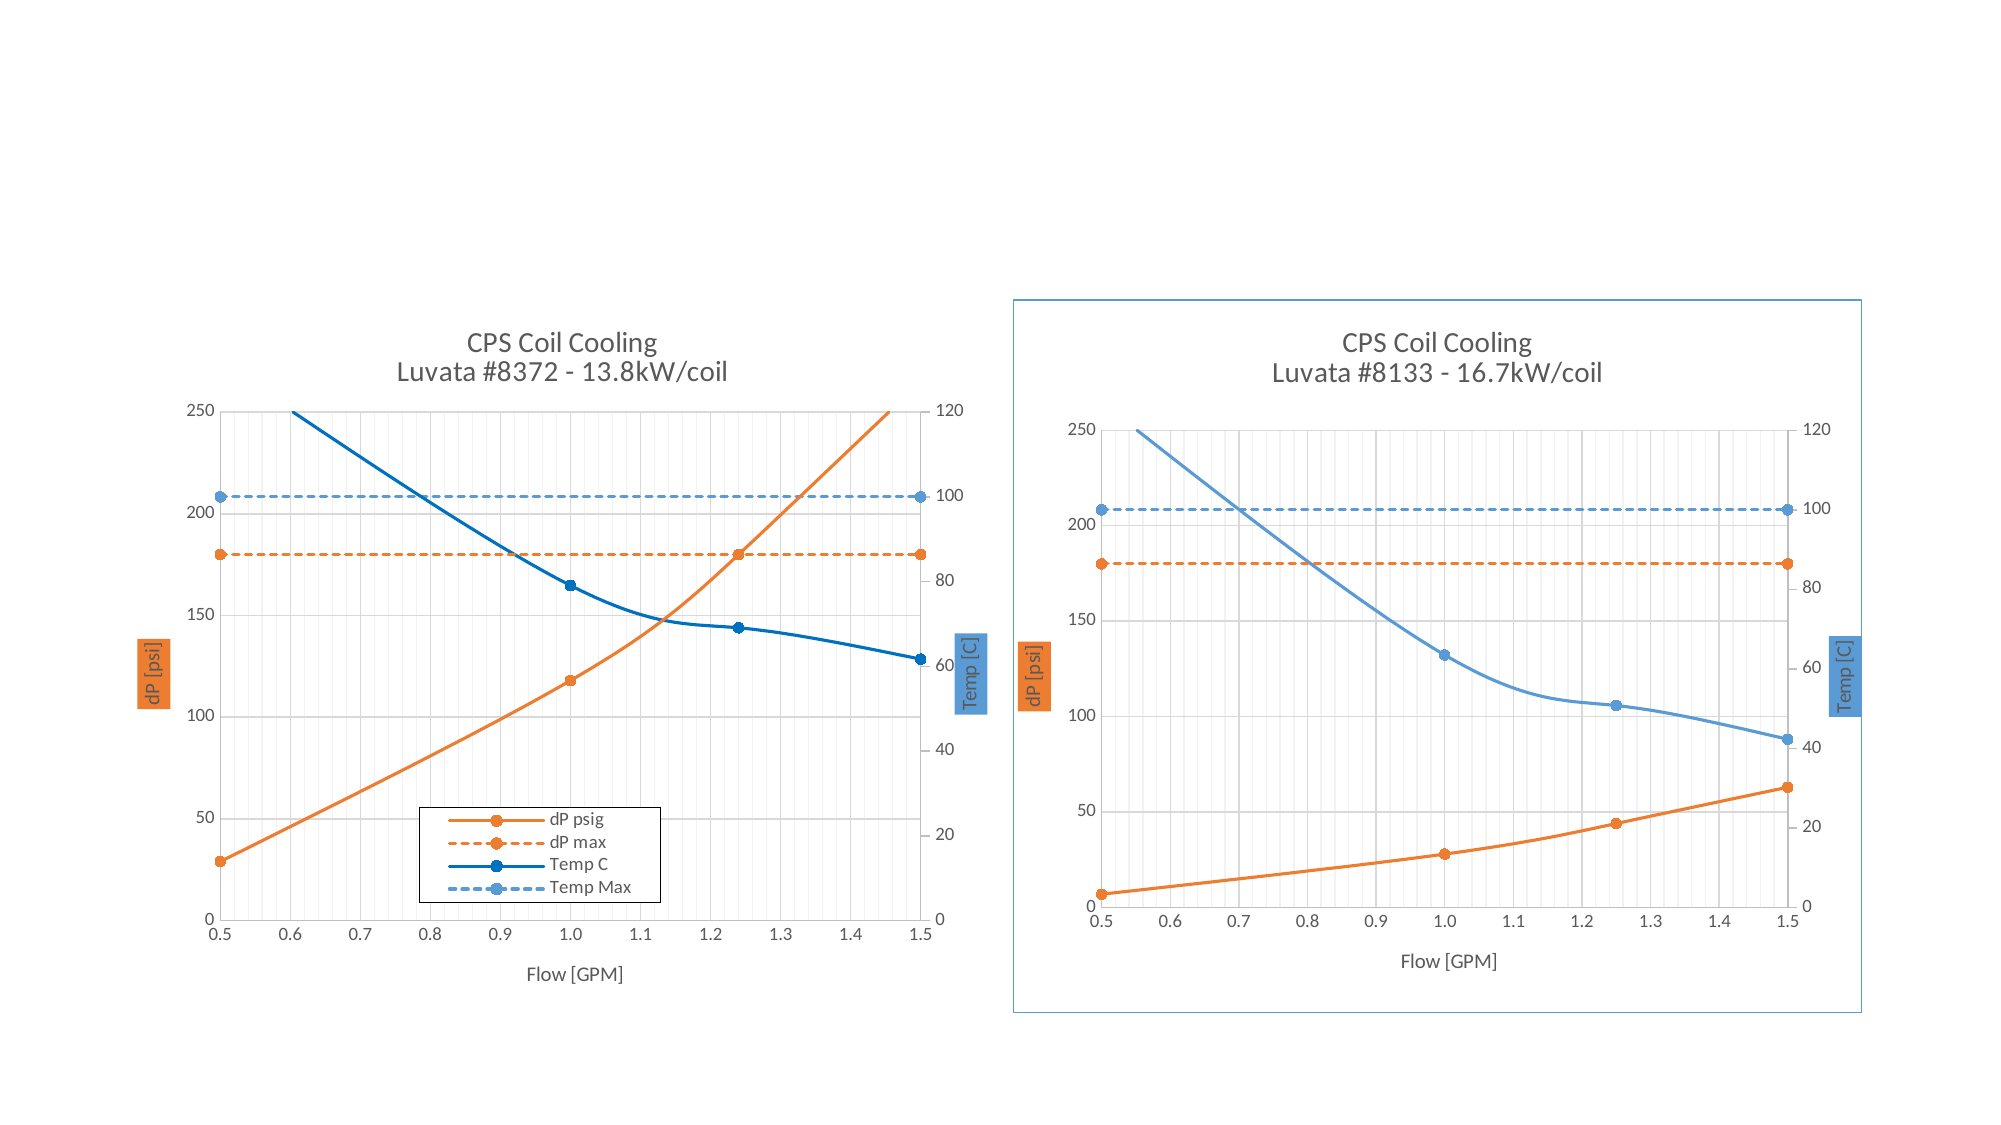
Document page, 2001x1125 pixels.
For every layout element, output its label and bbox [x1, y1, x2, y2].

chart [137, 299, 988, 1014]
chart [1012, 299, 1863, 1014]
